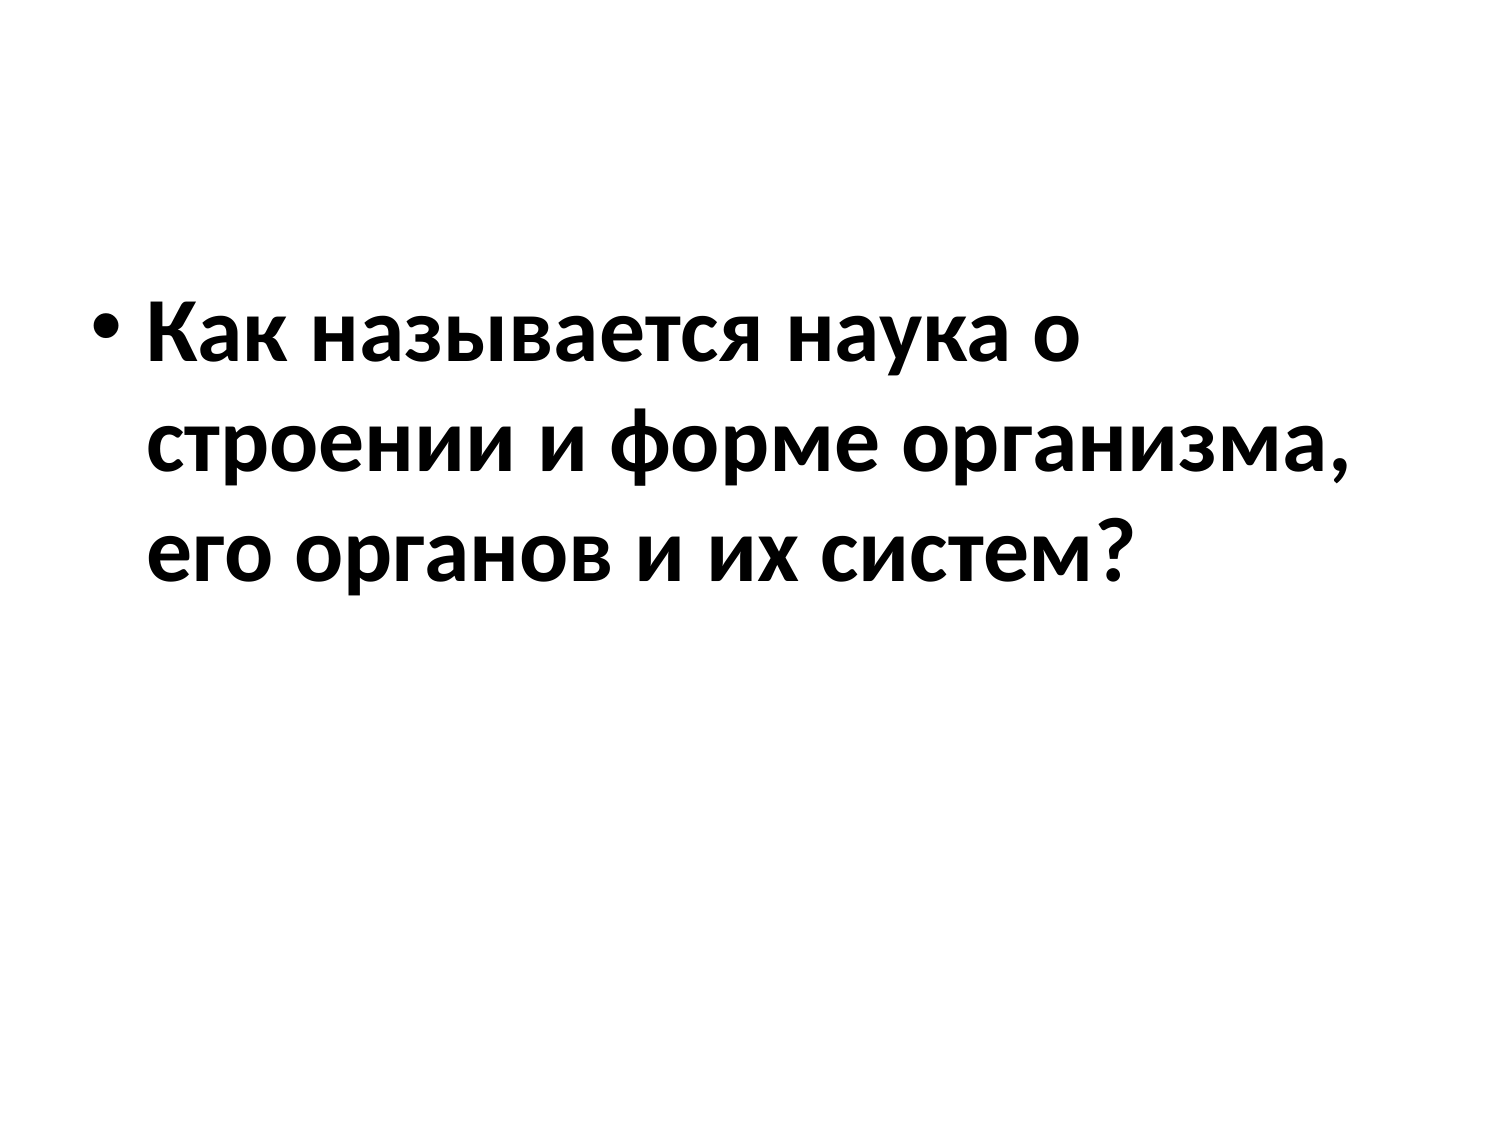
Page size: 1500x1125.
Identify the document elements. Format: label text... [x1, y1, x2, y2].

list Как называется наука о строении и форме организма, его органов и их систем? [75, 262, 1425, 1005]
